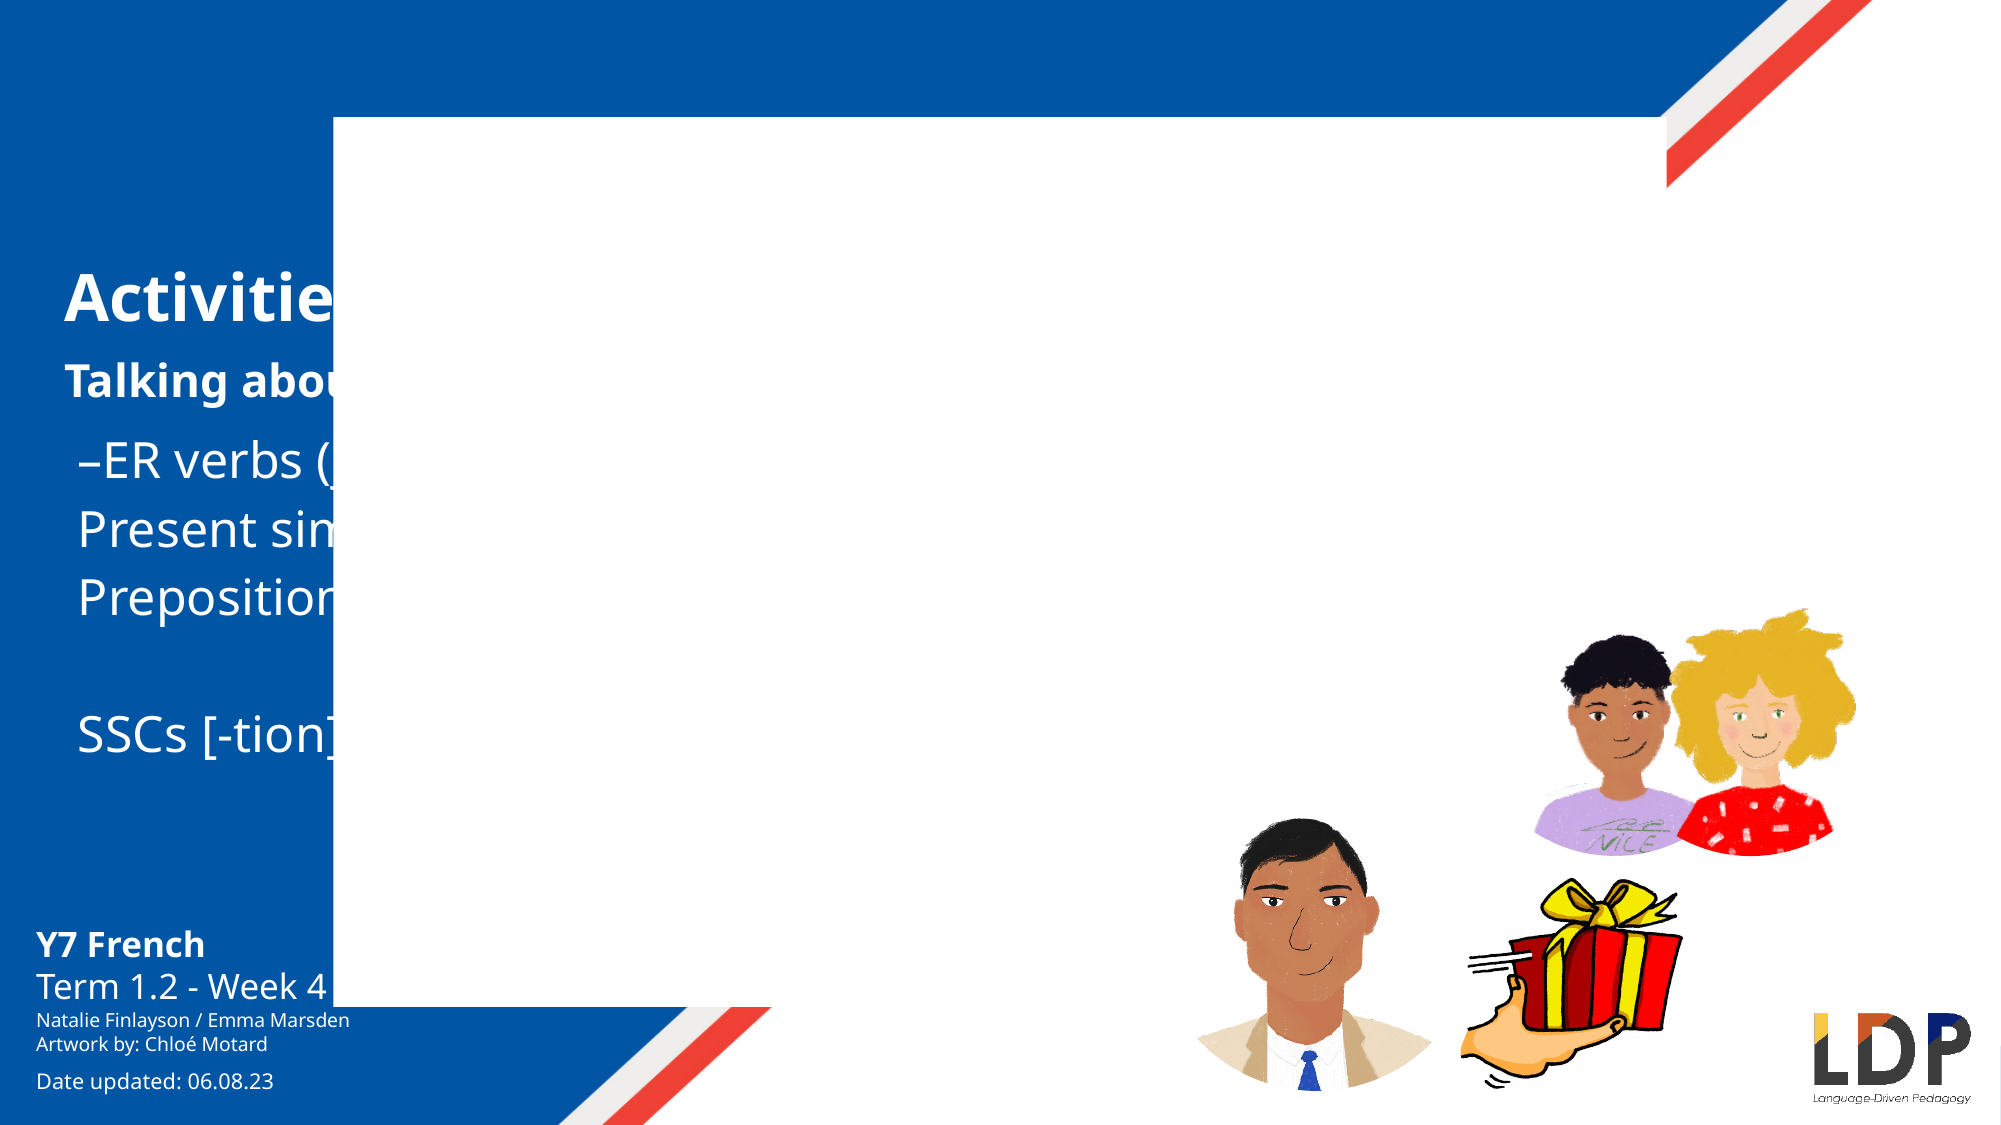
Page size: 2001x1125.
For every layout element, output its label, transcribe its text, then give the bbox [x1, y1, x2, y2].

list Activities in class [2] Talking about actions to others [49, 250, 333, 418]
list –ER verbs (je, tu, il/elle) Present simple vs continuous Preposition à with certain verbs: at vs to SSCs [-tion] [62, 418, 333, 798]
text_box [333, 117, 1667, 1007]
picture [0, 0, 2001, 1125]
list Y7 French Term 1.2 - Week 4 - Lesson 21 Natalie Finlayson / Emma Marsden Artwork by: Chloé Motard Date updated: 06.08.23 [21, 915, 779, 1105]
